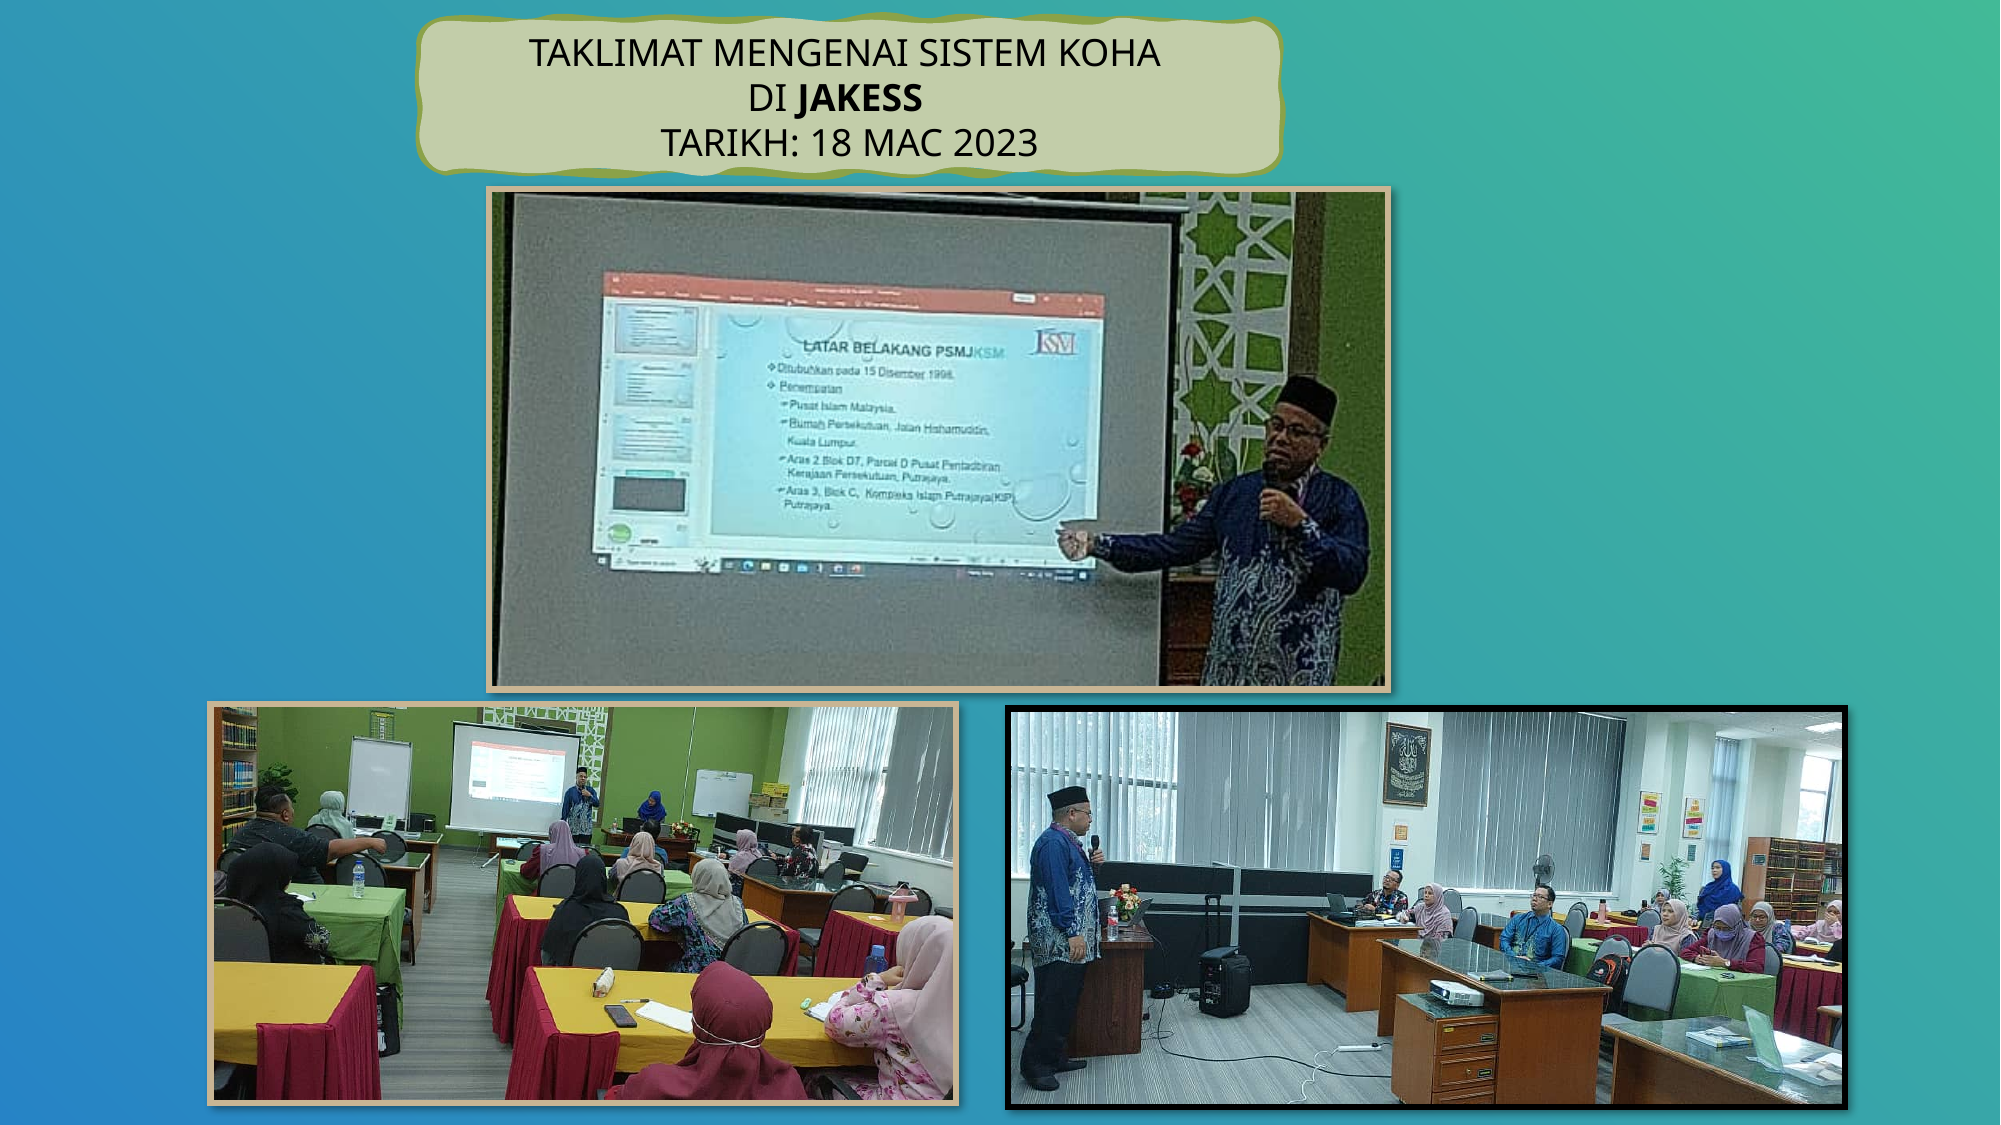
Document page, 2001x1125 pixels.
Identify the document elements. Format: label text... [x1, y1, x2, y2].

picture [213, 707, 954, 1100]
picture [1010, 711, 1842, 1104]
text_box [0, 0, 2000, 1125]
text_box TAKLIMAT MENGENAI SISTEM KOHA DI JAKESS TARIKH: 18 MAC 2023 [418, 16, 1282, 176]
picture [492, 192, 1386, 687]
